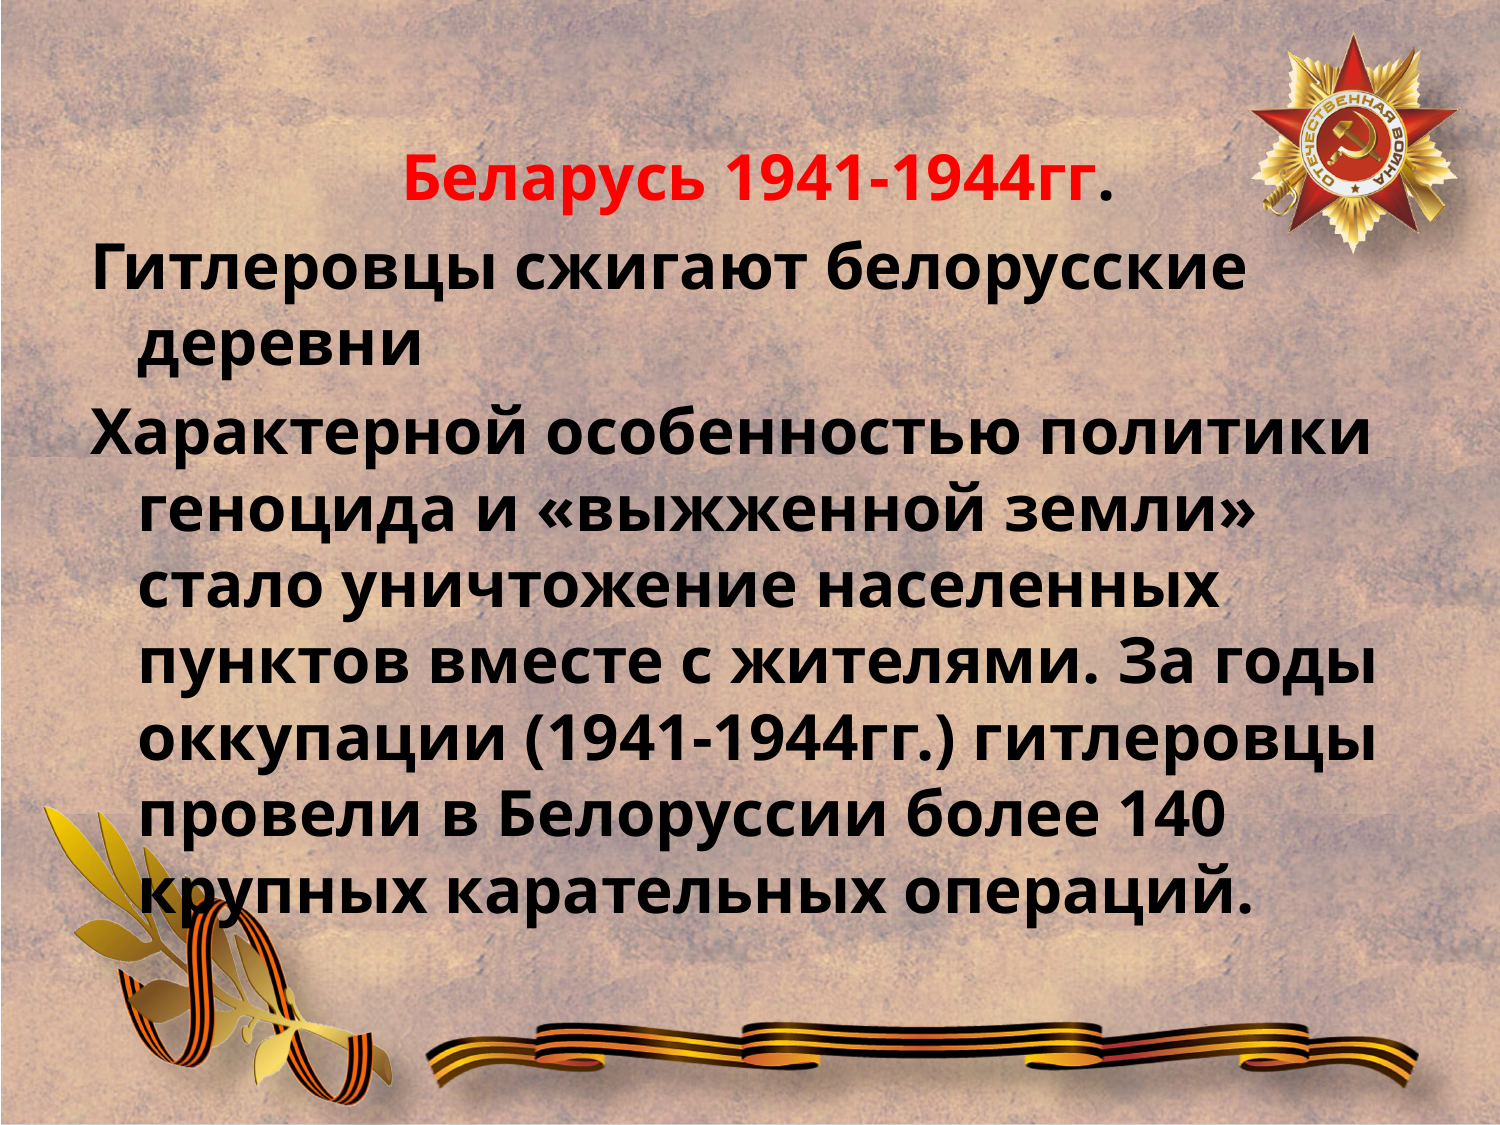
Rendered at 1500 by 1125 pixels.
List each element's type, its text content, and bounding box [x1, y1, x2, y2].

list Беларусь 1941-1944гг. Гитлеровцы сжигают белорусские деревни Характерной особенностью политики геноцида и «выжженной земли» стало уничтожение населенных пунктов вместе с жителями. За годы оккупации (1941-1944гг.) гитлеровцы провели в Белоруссии более 140 крупных карательных операций. [75, 128, 1425, 1005]
picture [0, 0, 1500, 1125]
